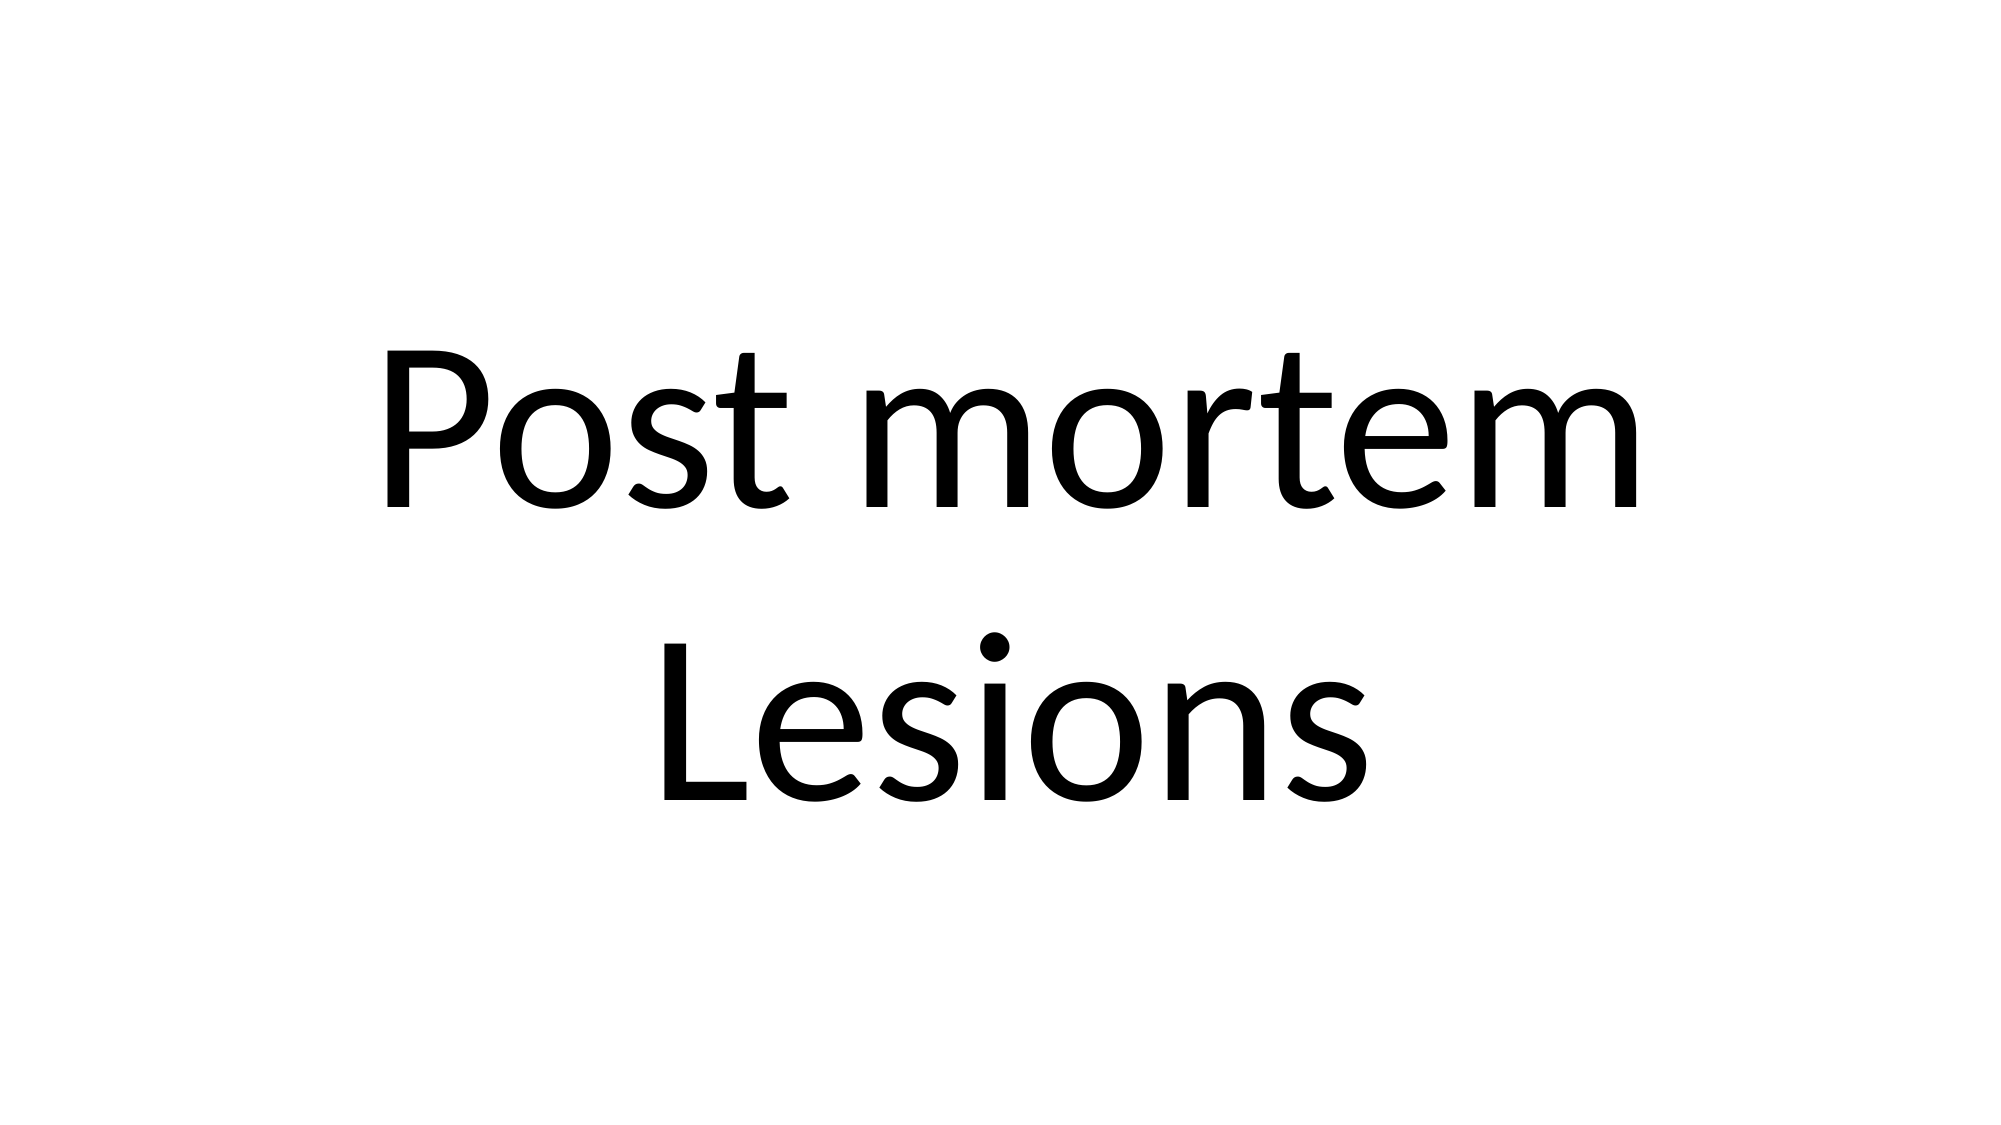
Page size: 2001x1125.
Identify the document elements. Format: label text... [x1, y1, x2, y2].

title Post mortem Lesions [338, 243, 1685, 870]
